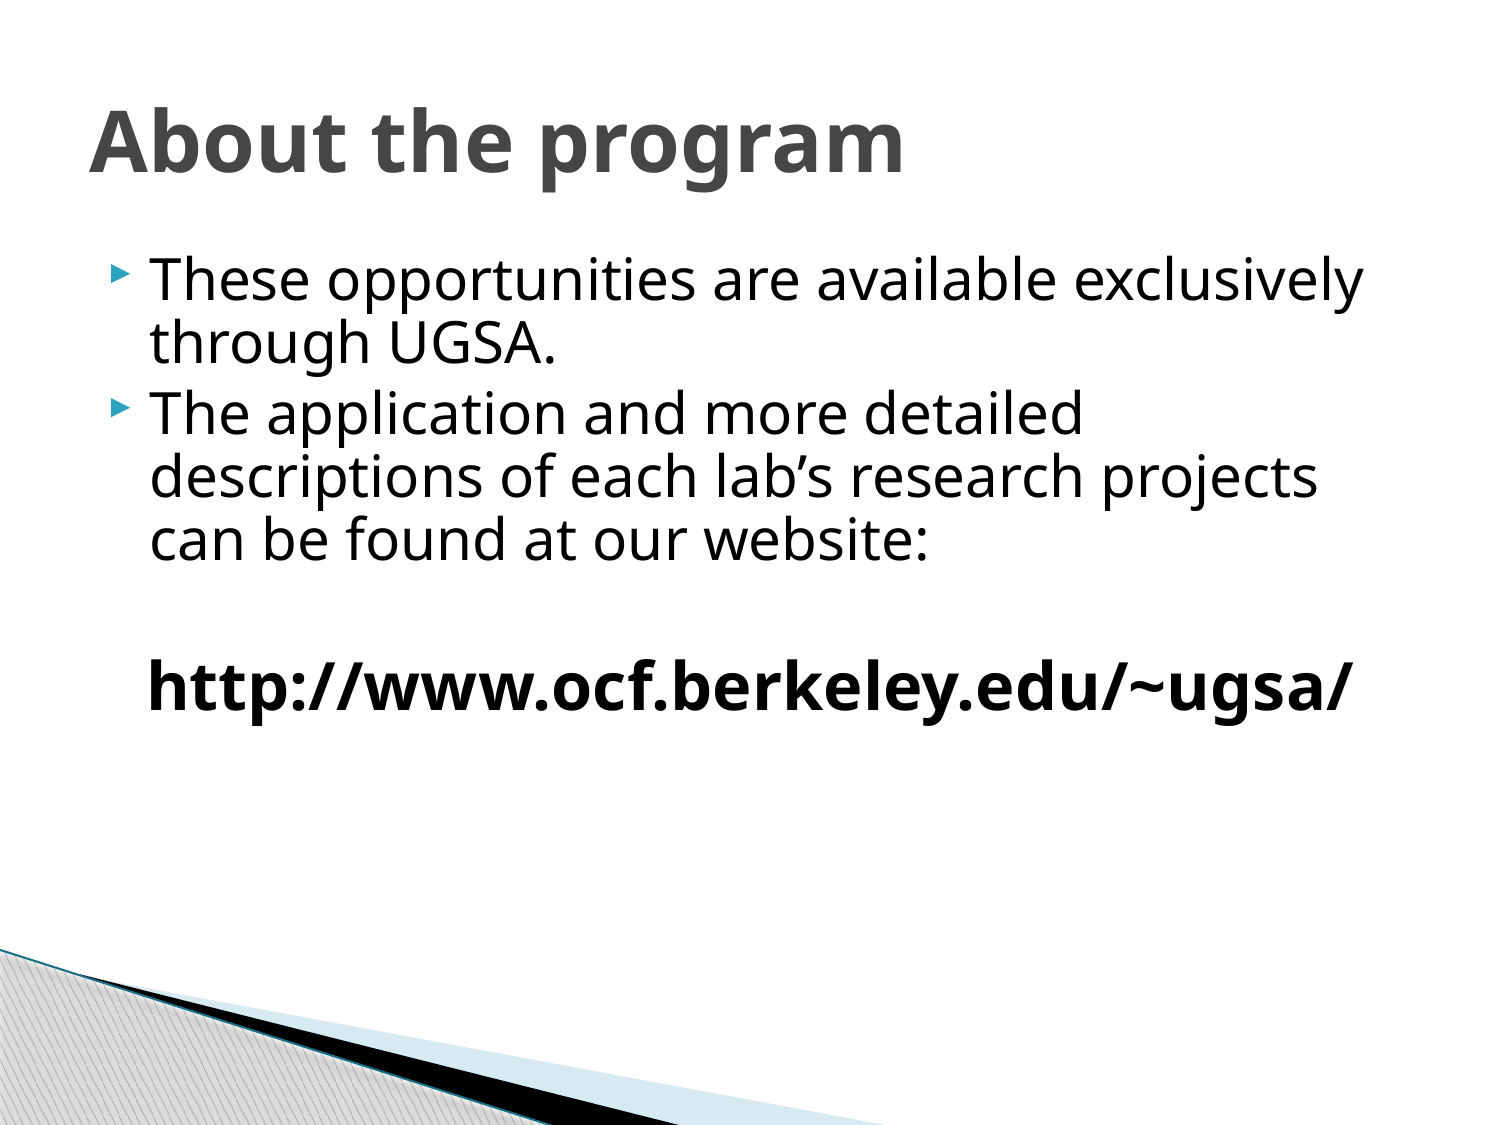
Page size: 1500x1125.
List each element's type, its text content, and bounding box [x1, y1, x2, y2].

list These opportunities are available exclusively through UGSA. The application and more detailed descriptions of each lab’s research projects can be found at our website: http://www.ocf.berkeley.edu/~ugsa/ [75, 243, 1425, 986]
title About the program [75, 45, 1425, 233]
